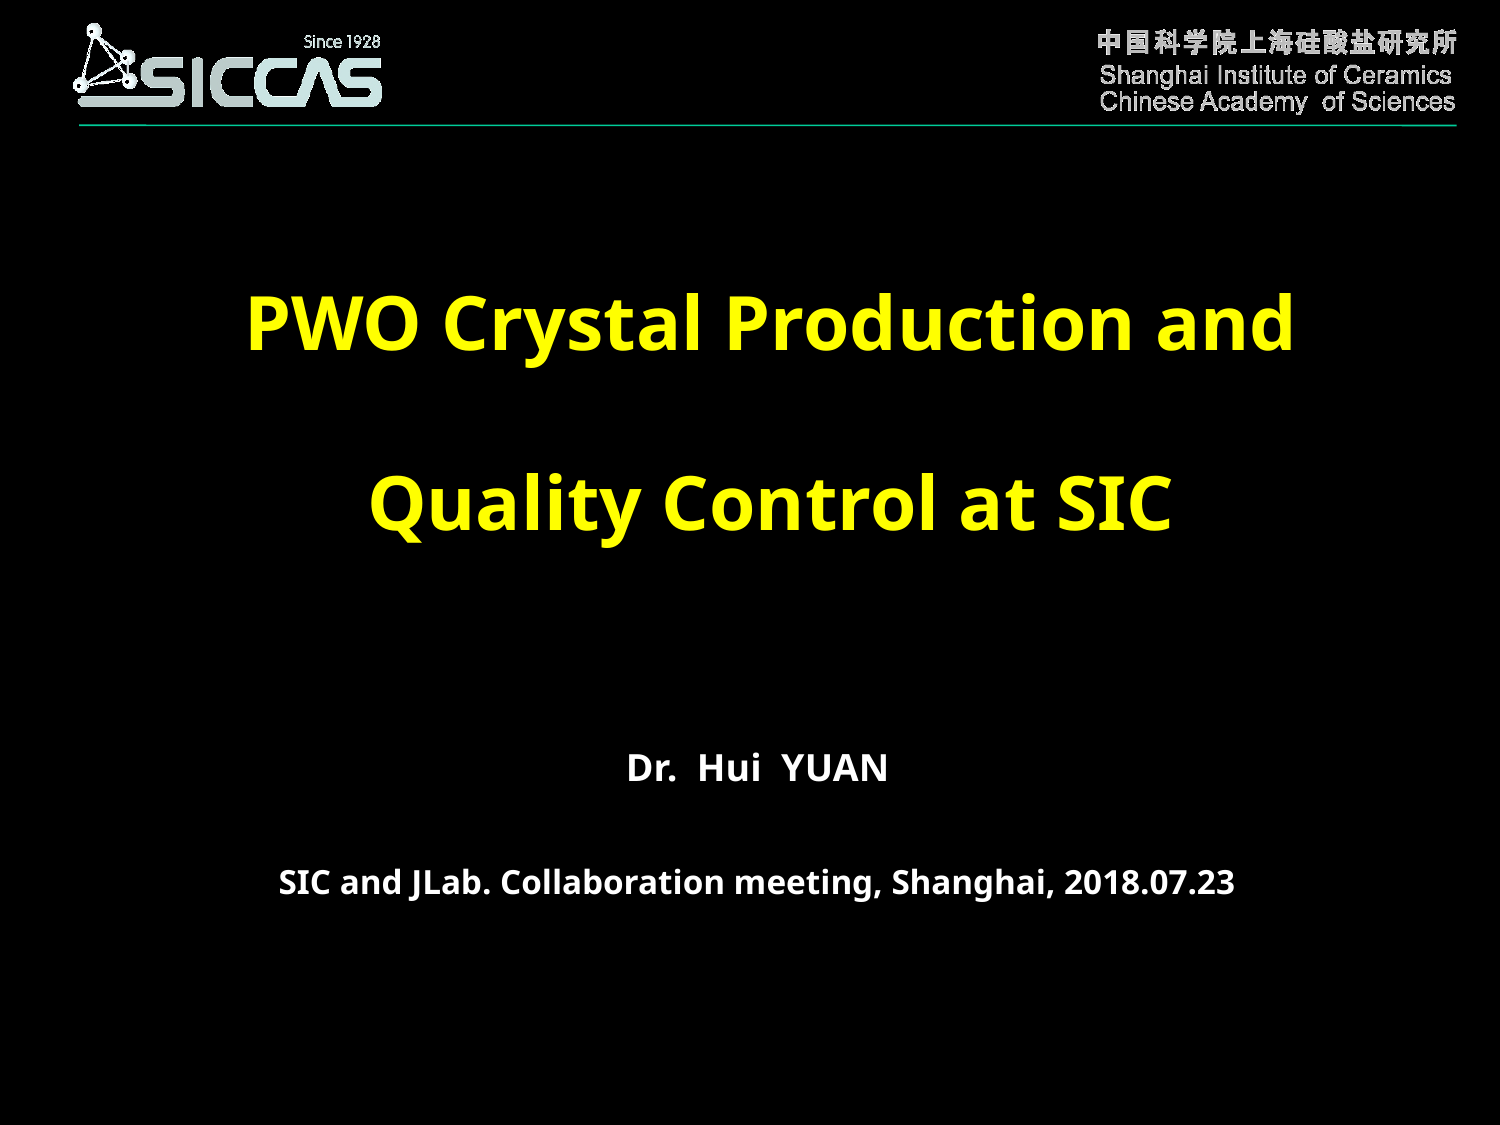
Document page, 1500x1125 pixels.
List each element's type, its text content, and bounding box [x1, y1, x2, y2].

picture [73, 23, 382, 107]
text_box Dr. Hui YUAN SIC and JLab. Collaboration meeting, Shanghai, 2018.07.23 [234, 670, 1281, 909]
picture [1097, 29, 1457, 115]
text_box PWO Crystal Production and Quality Control at SIC [220, 177, 1323, 553]
